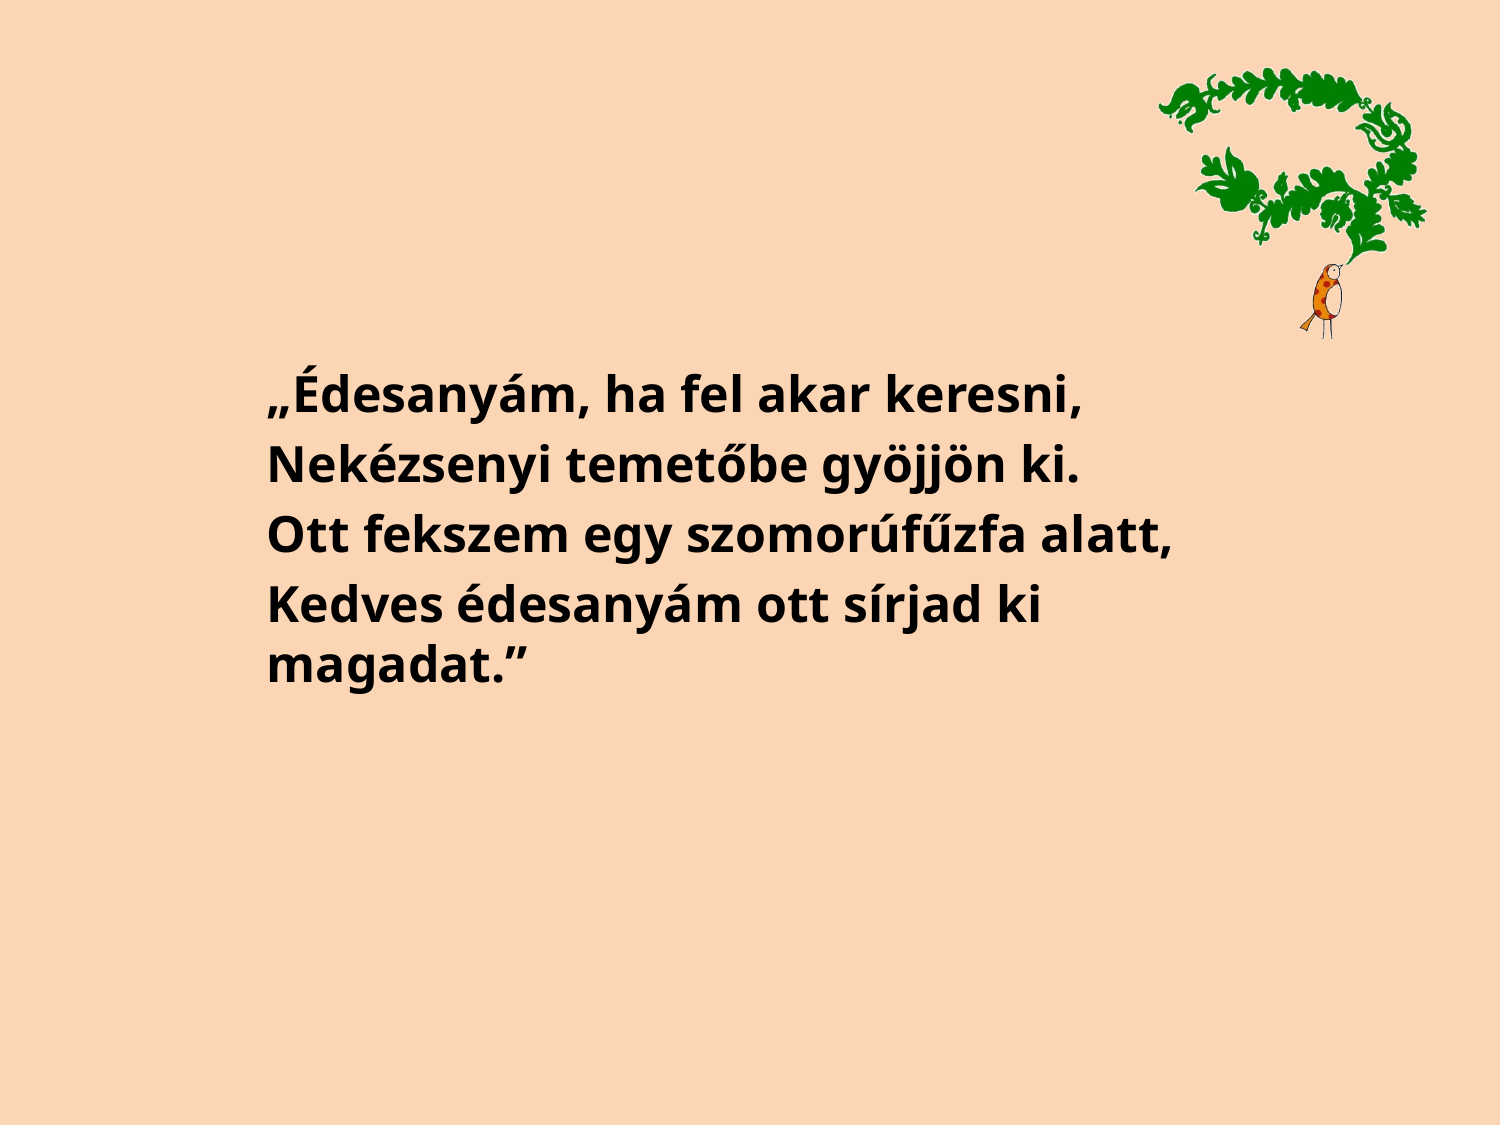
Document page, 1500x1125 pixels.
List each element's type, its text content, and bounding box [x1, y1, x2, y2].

list „Édesanyám, ha fel akar keresni, Nekézsenyi temetőbe gyöjjön ki. Ott fekszem egy szomorúfűzfa alatt, Kedves édesanyám ott sírjad ki magadat.” [251, 328, 1248, 797]
picture [1148, 58, 1434, 341]
